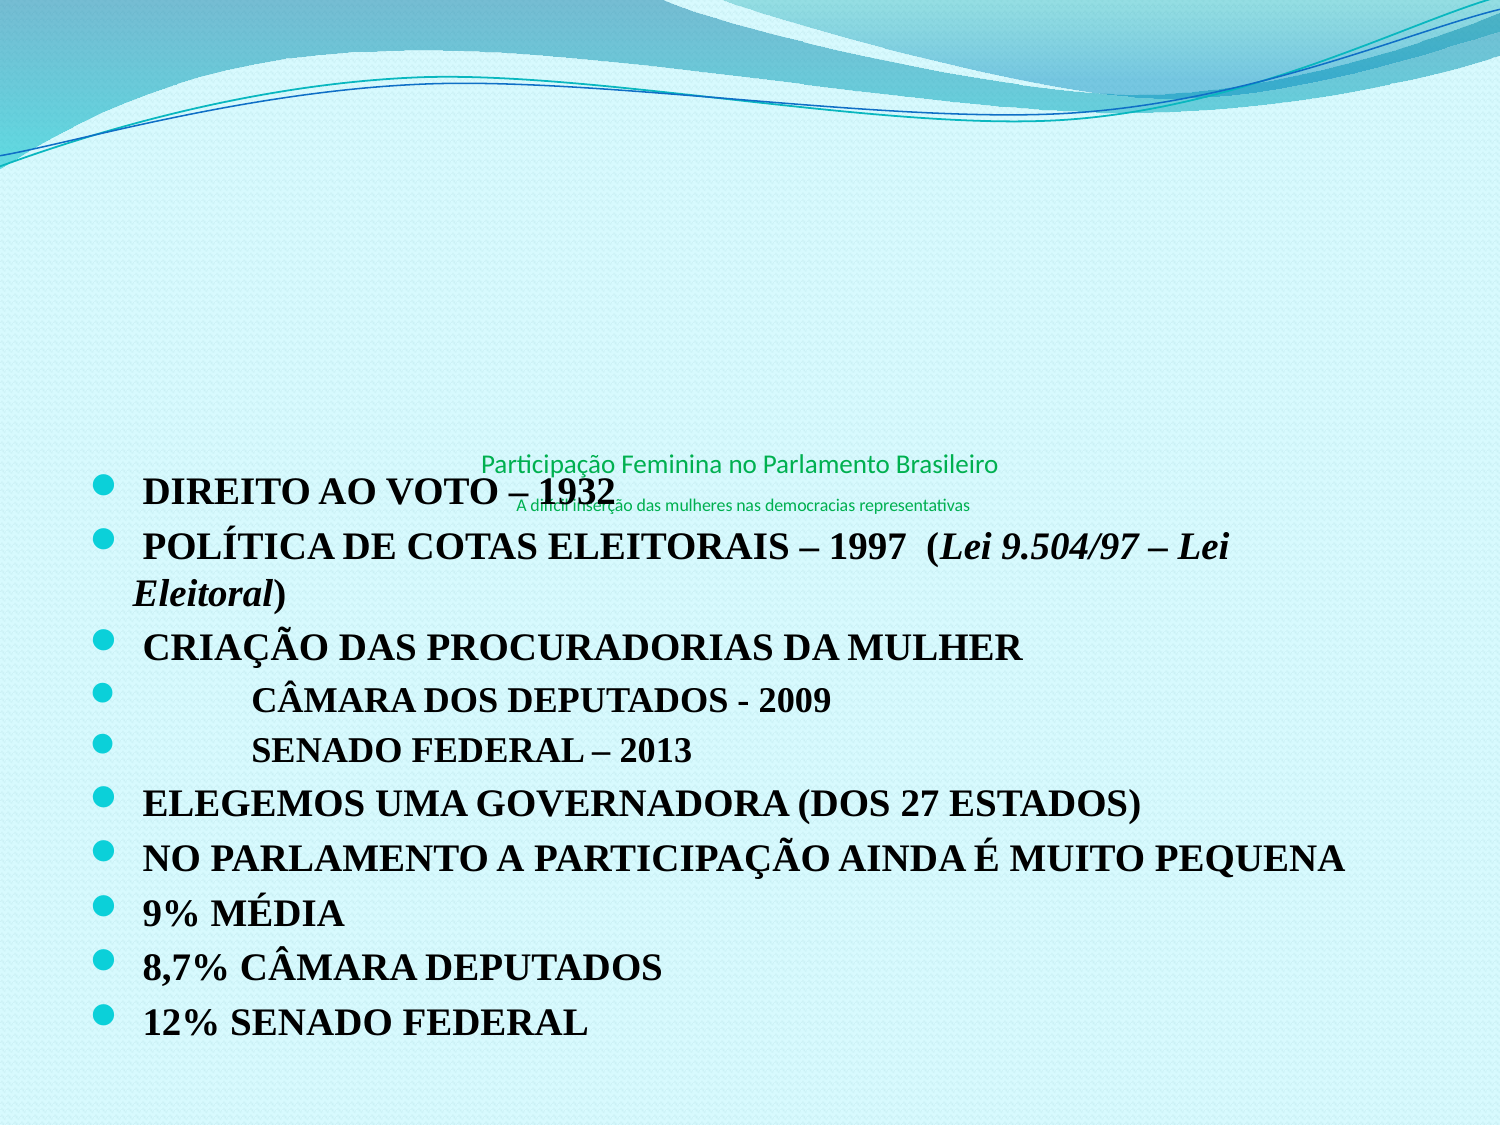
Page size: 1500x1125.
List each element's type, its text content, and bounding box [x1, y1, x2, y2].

list DIREITO AO VOTO – 1932 POLÍTICA DE COTAS ELEITORAIS – 1997 (Lei 9.504/97 – Lei Eleitoral) CRIAÇÃO DAS PROCURADORIAS DA MULHER CÂMARA DOS DEPUTADOS - 2009 SENADO FEDERAL – 2013 ELEGEMOS UMA GOVERNADORA (DOS 27 ESTADOS) NO PARLAMENTO A PARTICIPAÇÃO AINDA É MUITO PEQUENA 9% MÉDIA 8,7% CÂMARA DEPUTADOS 12% SENADO FEDERAL [75, 458, 1425, 1059]
title Participação Feminina no Parlamento Brasileiro A difícil inserção das mulheres nas democracias representativas [64, 208, 1415, 551]
